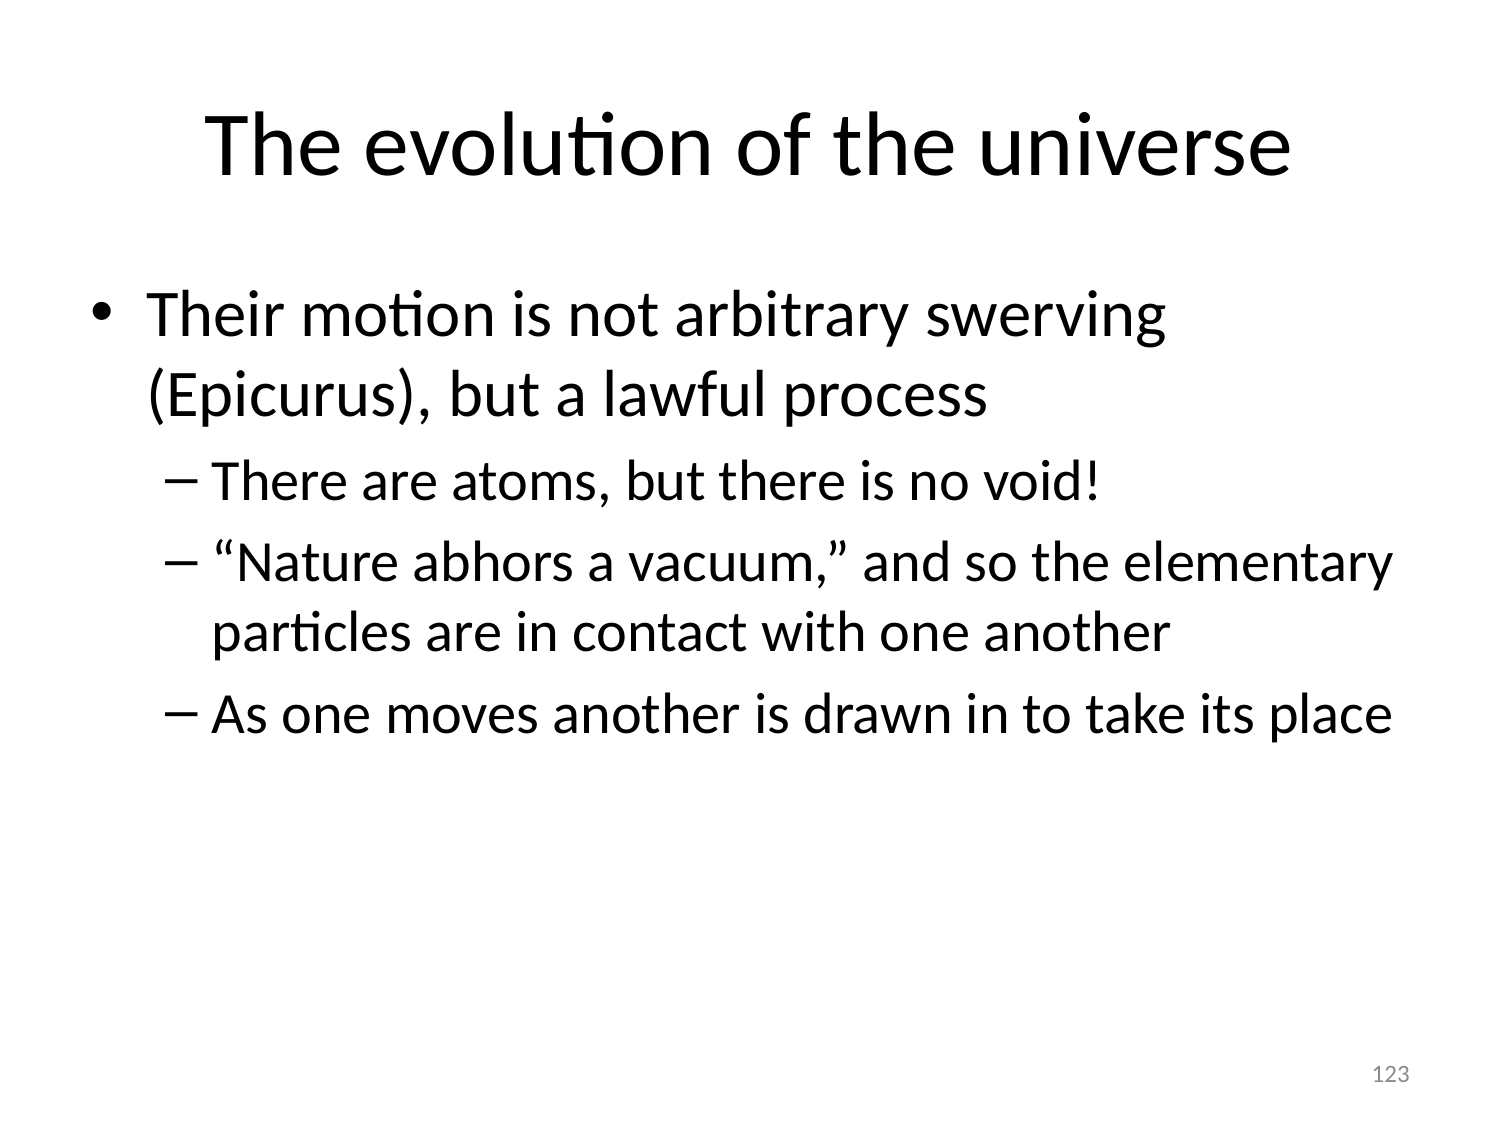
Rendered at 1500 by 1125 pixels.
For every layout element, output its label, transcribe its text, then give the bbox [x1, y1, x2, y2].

list Their motion is not arbitrary swerving (Epicurus), but a lawful process There are atoms, but there is no void! “Nature abhors a vacuum,” and so the elementary particles are in contact with one another As one moves another is drawn in to take its place [75, 262, 1425, 1005]
slide_number 123 [1074, 1042, 1425, 1103]
title The evolution of the universe [75, 45, 1425, 233]
